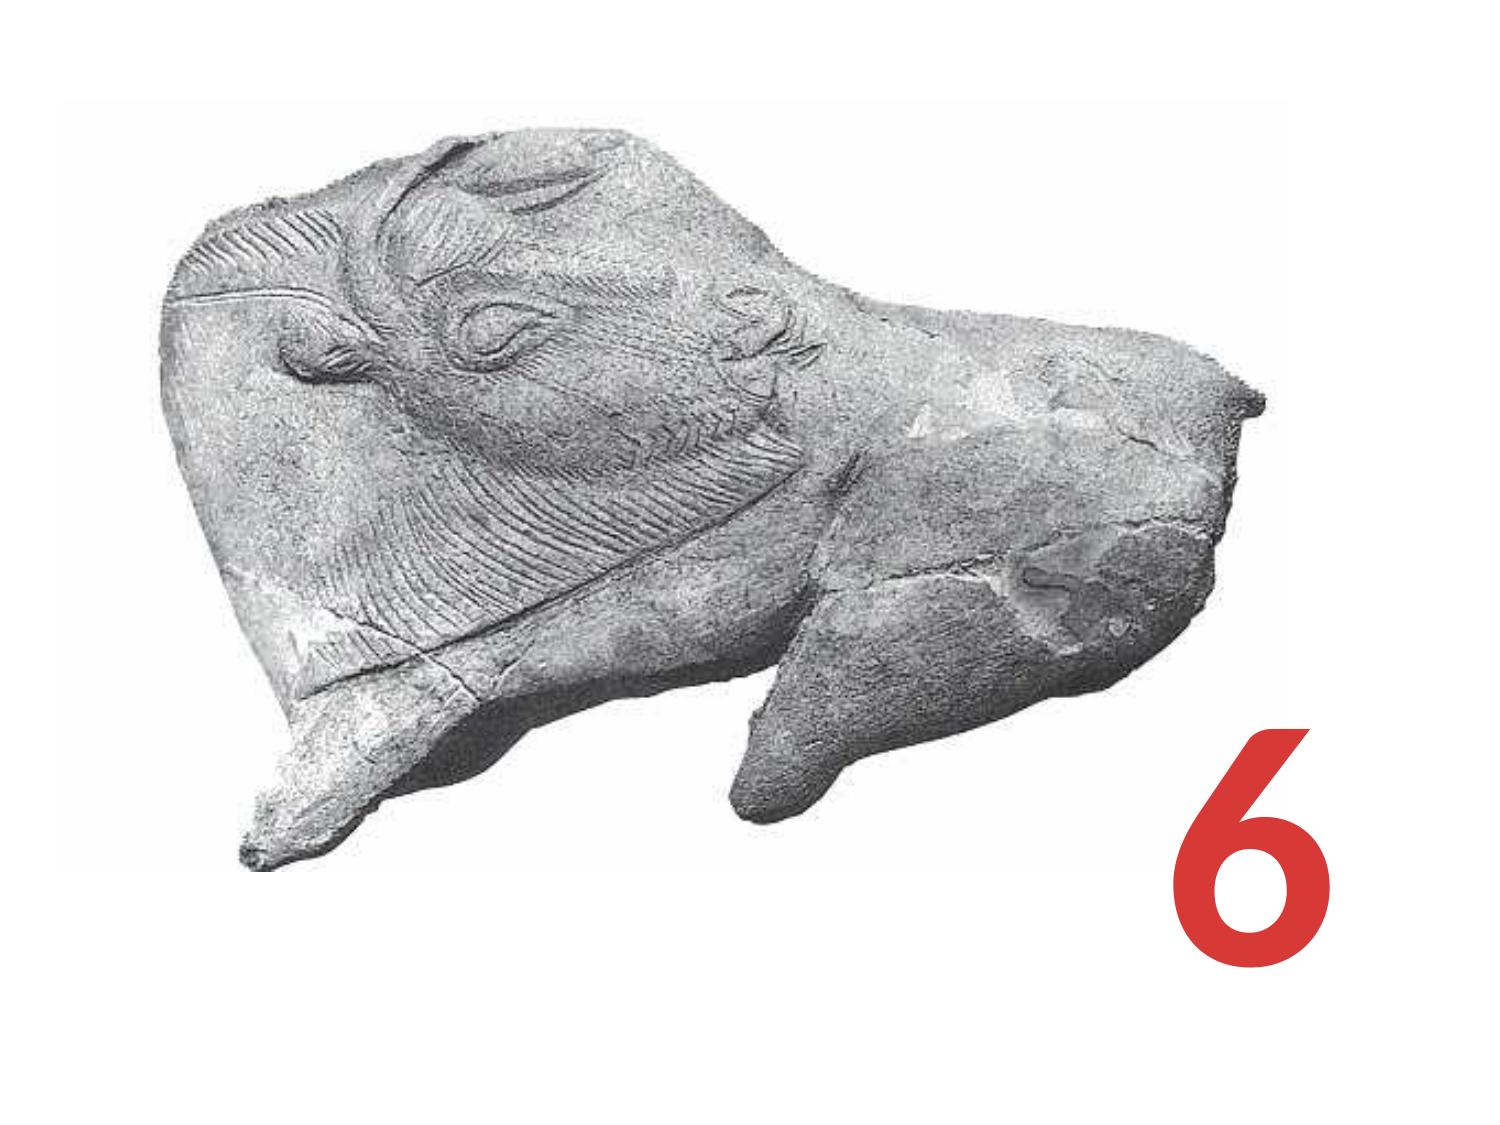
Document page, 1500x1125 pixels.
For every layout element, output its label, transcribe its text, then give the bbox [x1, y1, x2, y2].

picture [62, 99, 1288, 872]
text_box 6 [1087, 612, 1413, 1043]
